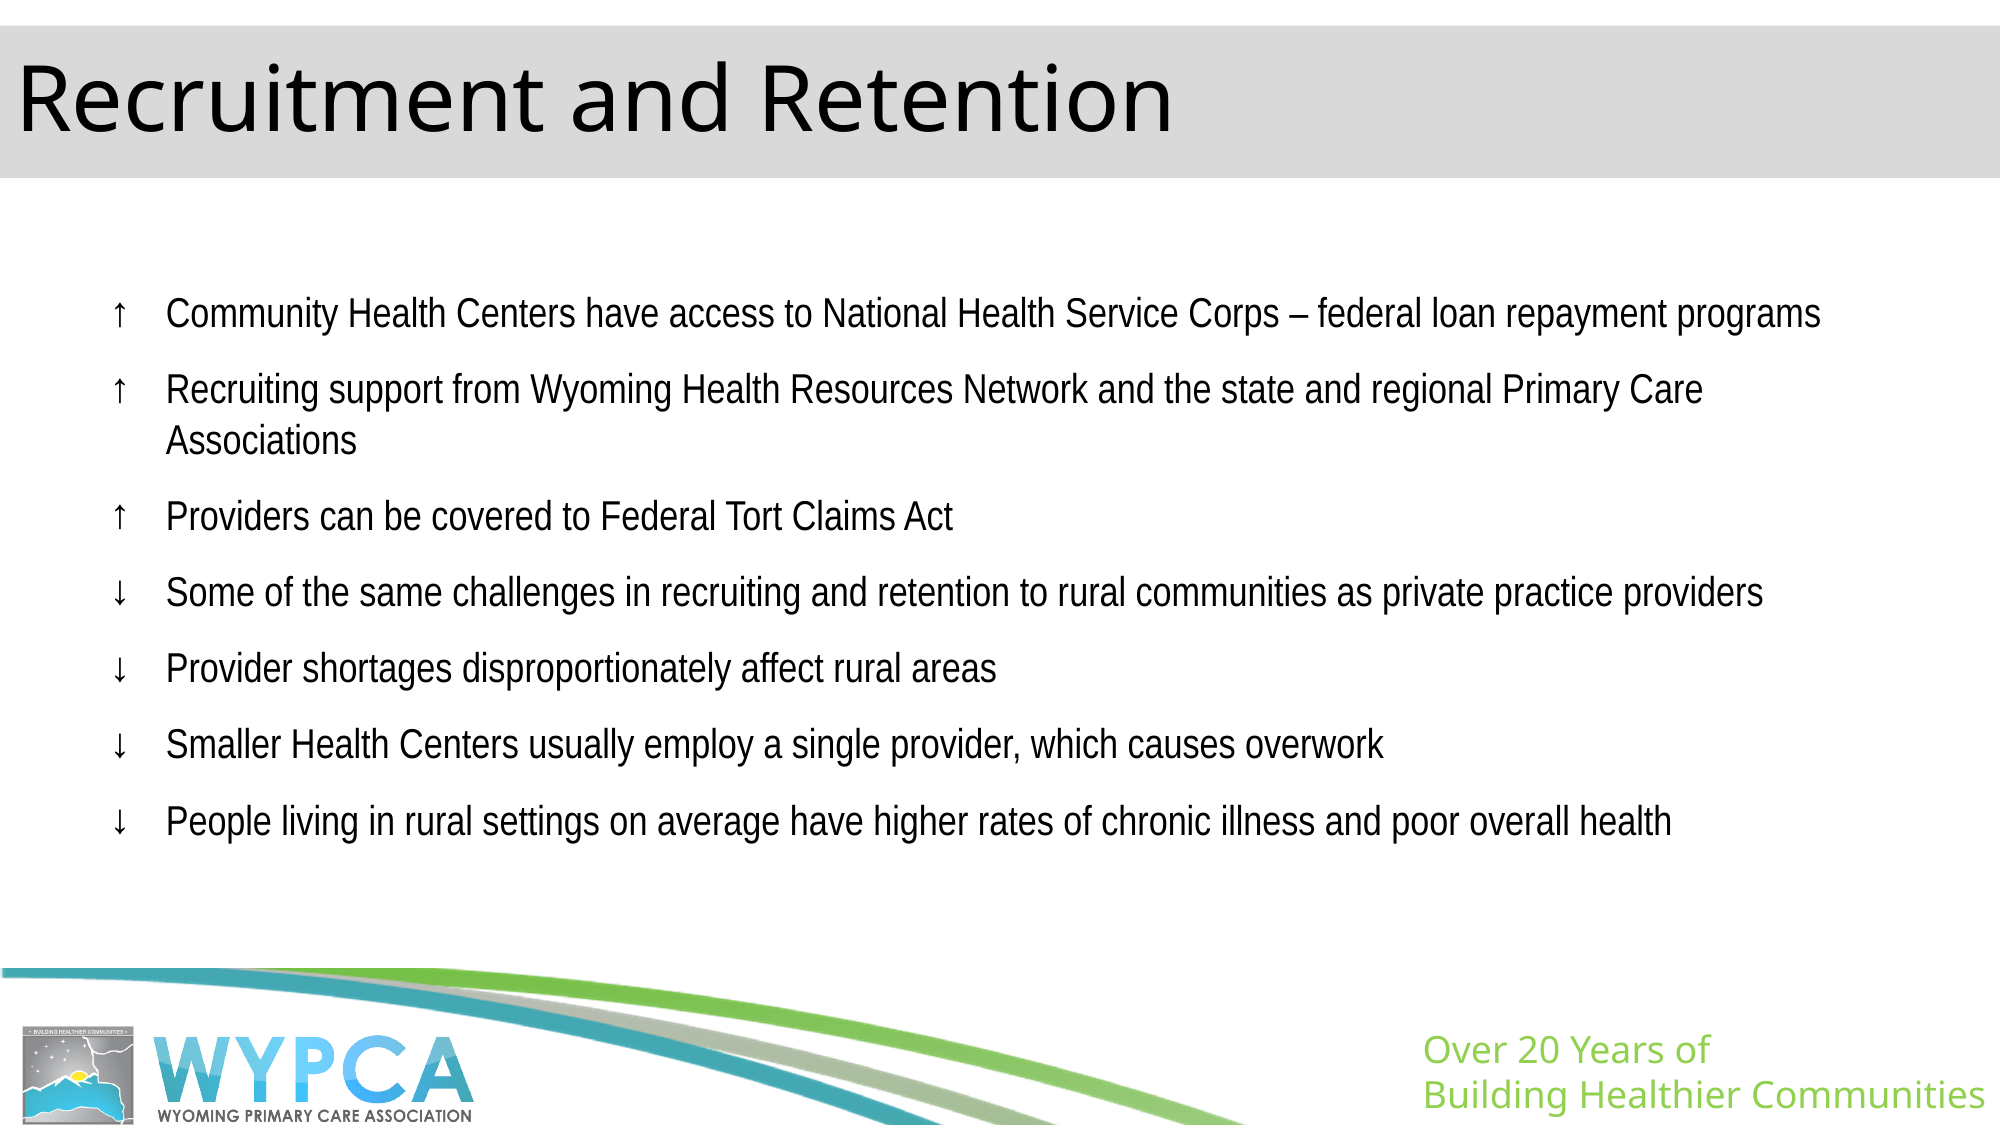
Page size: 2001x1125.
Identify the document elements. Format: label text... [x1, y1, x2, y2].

text_box Community Health Centers have access to National Health Service Corps – federal loan repayment programs Recruiting support from Wyoming Health Resources Network and the state and regional Primary Care Associations Providers can be covered to Federal Tort Claims Act Some of the same challenges in recruiting and retention to rural communities as private practice providers Provider shortages disproportionately affect rural areas Smaller Health Centers usually employ a single provider, which causes overwork People living in rural settings on average have higher rates of chronic illness and poor overall health [94, 228, 1906, 901]
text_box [0, 968, 1982, 1125]
title Recruitment and Retention [0, 25, 2000, 179]
